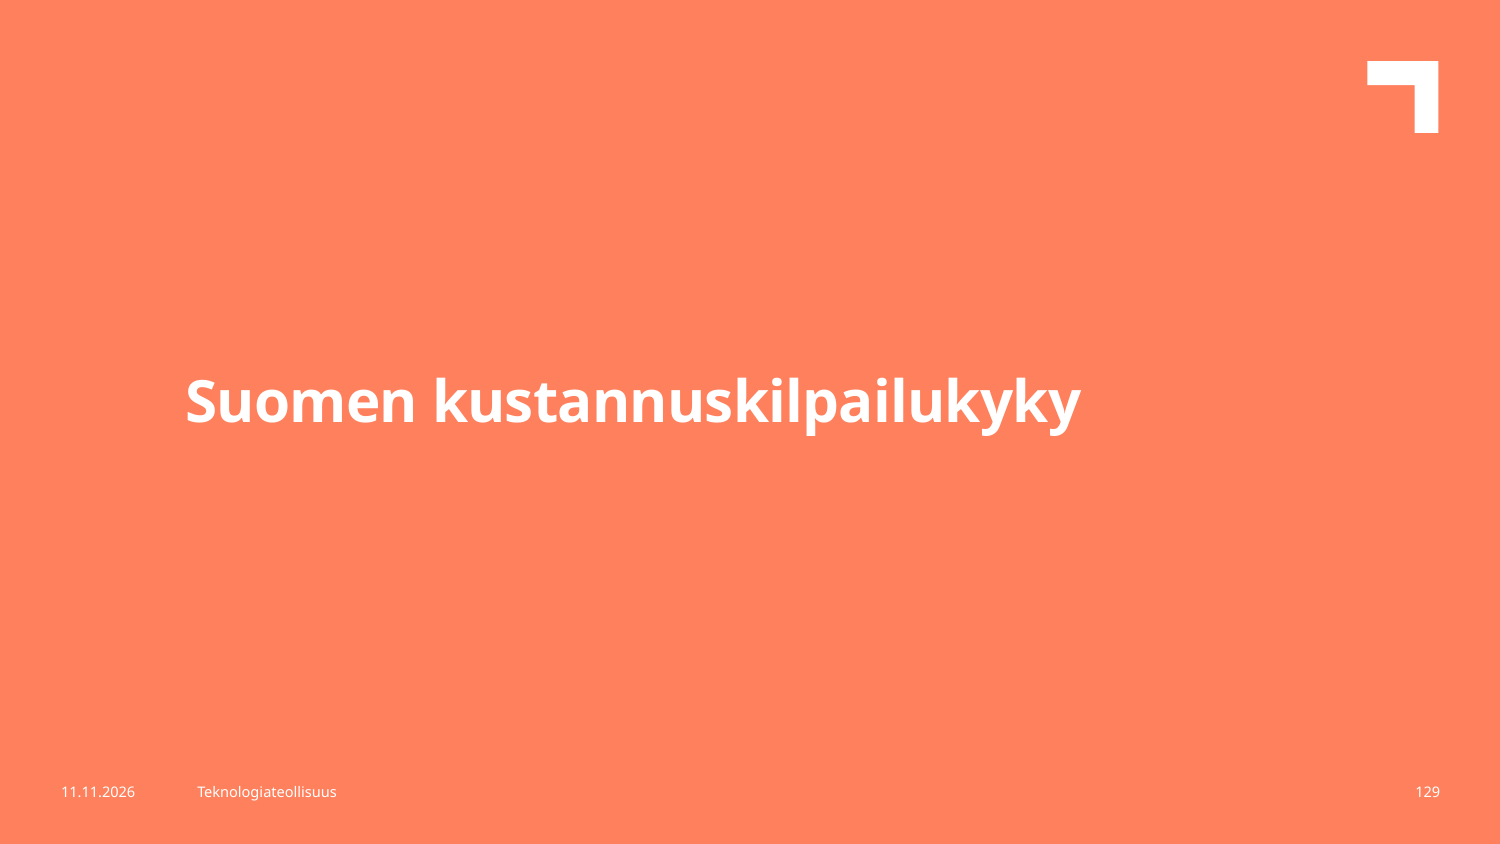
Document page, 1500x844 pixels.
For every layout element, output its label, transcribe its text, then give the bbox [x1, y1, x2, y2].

footer Teknologiateollisuus [182, 775, 395, 803]
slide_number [46, 775, 182, 803]
list Suomen kustannuskilpailukyky [168, 356, 1314, 549]
slide_number 129 [1313, 775, 1456, 803]
